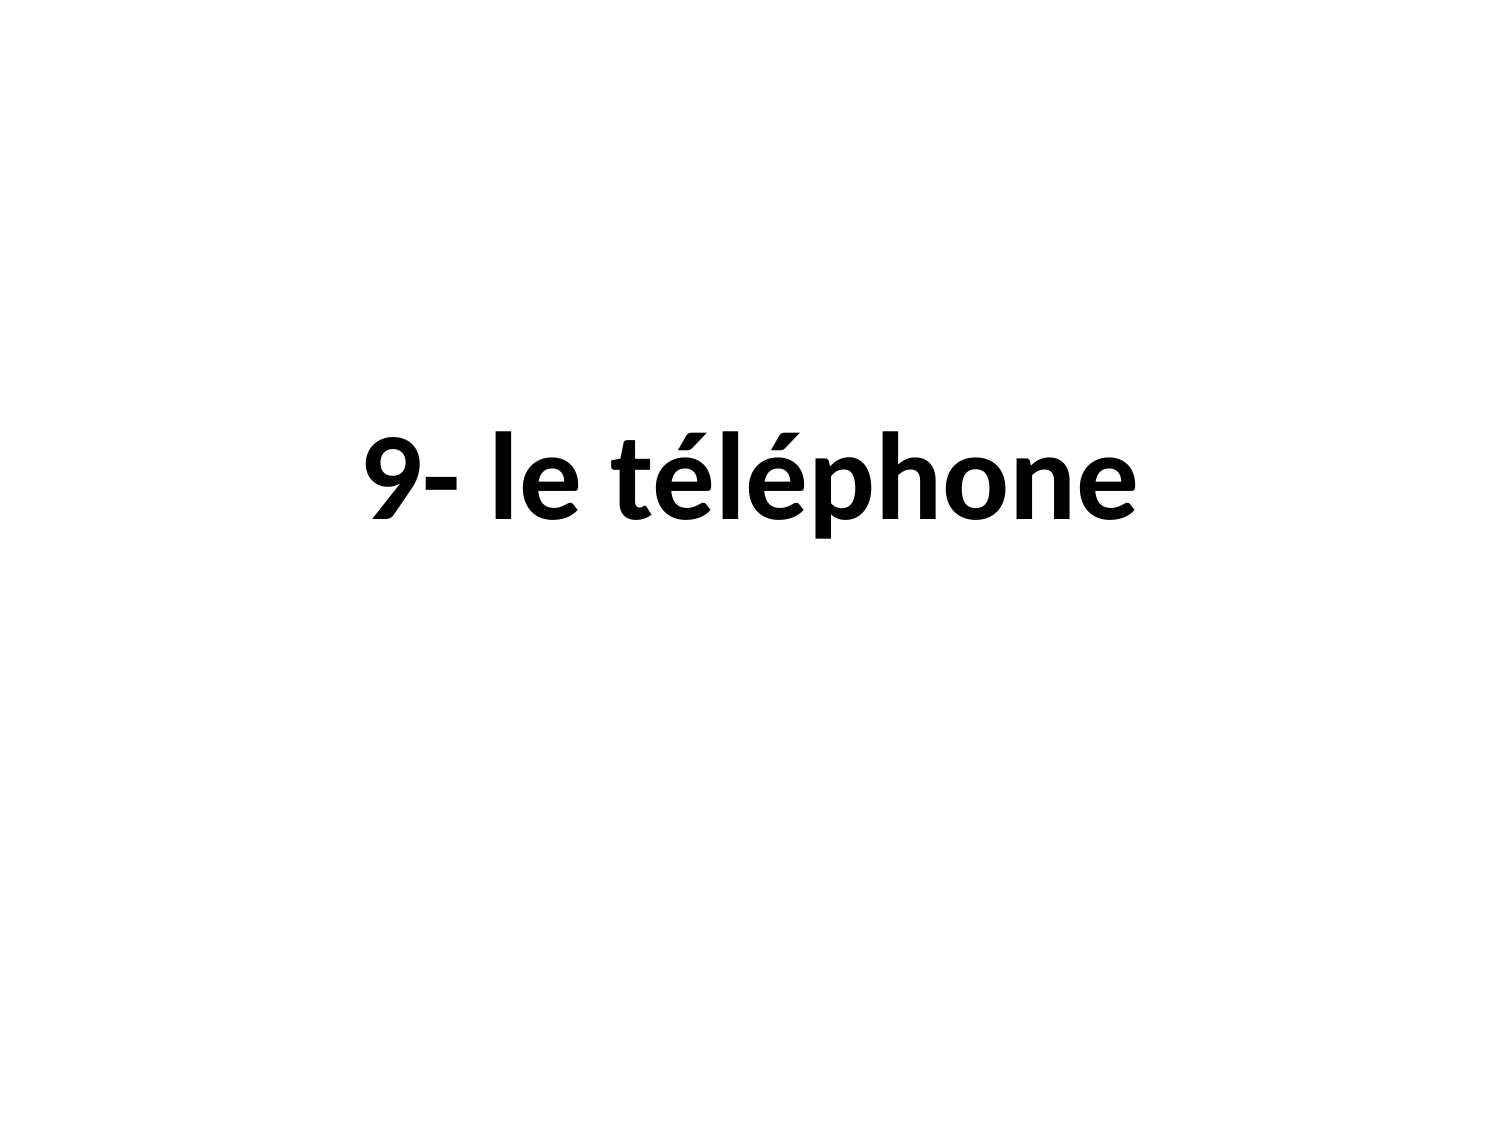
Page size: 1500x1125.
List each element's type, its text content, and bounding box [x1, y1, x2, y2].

title 9- le téléphone [112, 349, 1388, 591]
